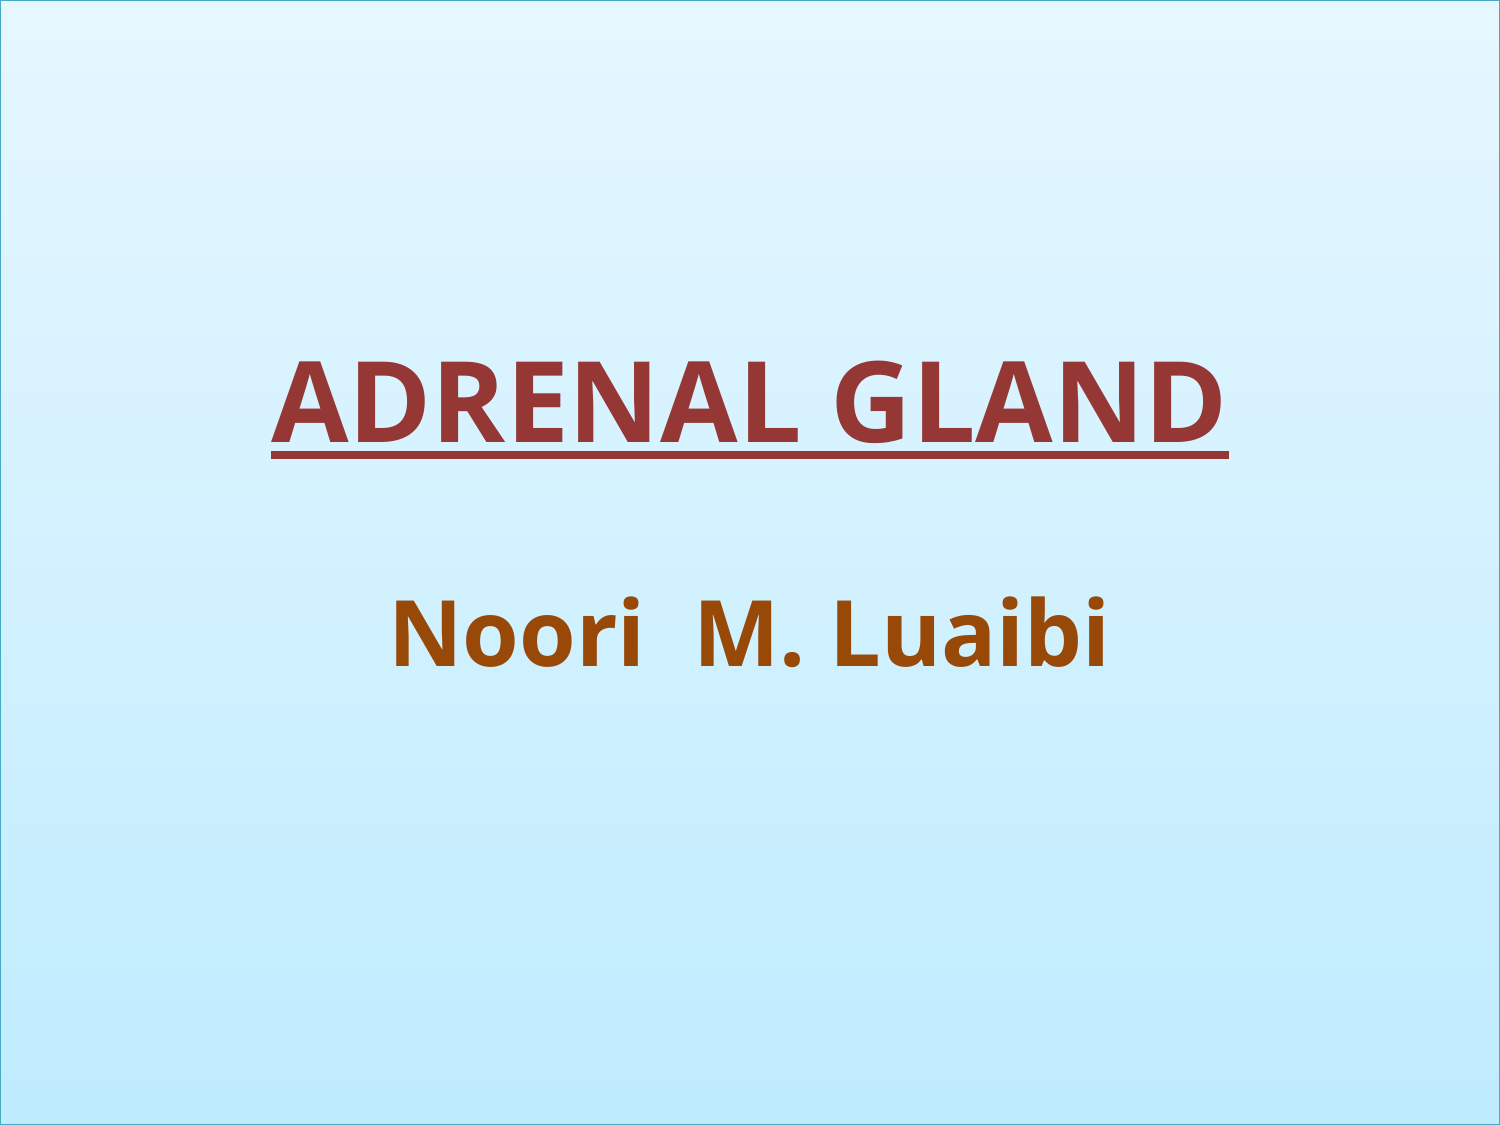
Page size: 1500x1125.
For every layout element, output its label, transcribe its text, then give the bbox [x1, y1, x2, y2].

title Adrenal gland Noori M. Luaibi [0, 0, 1500, 1125]
